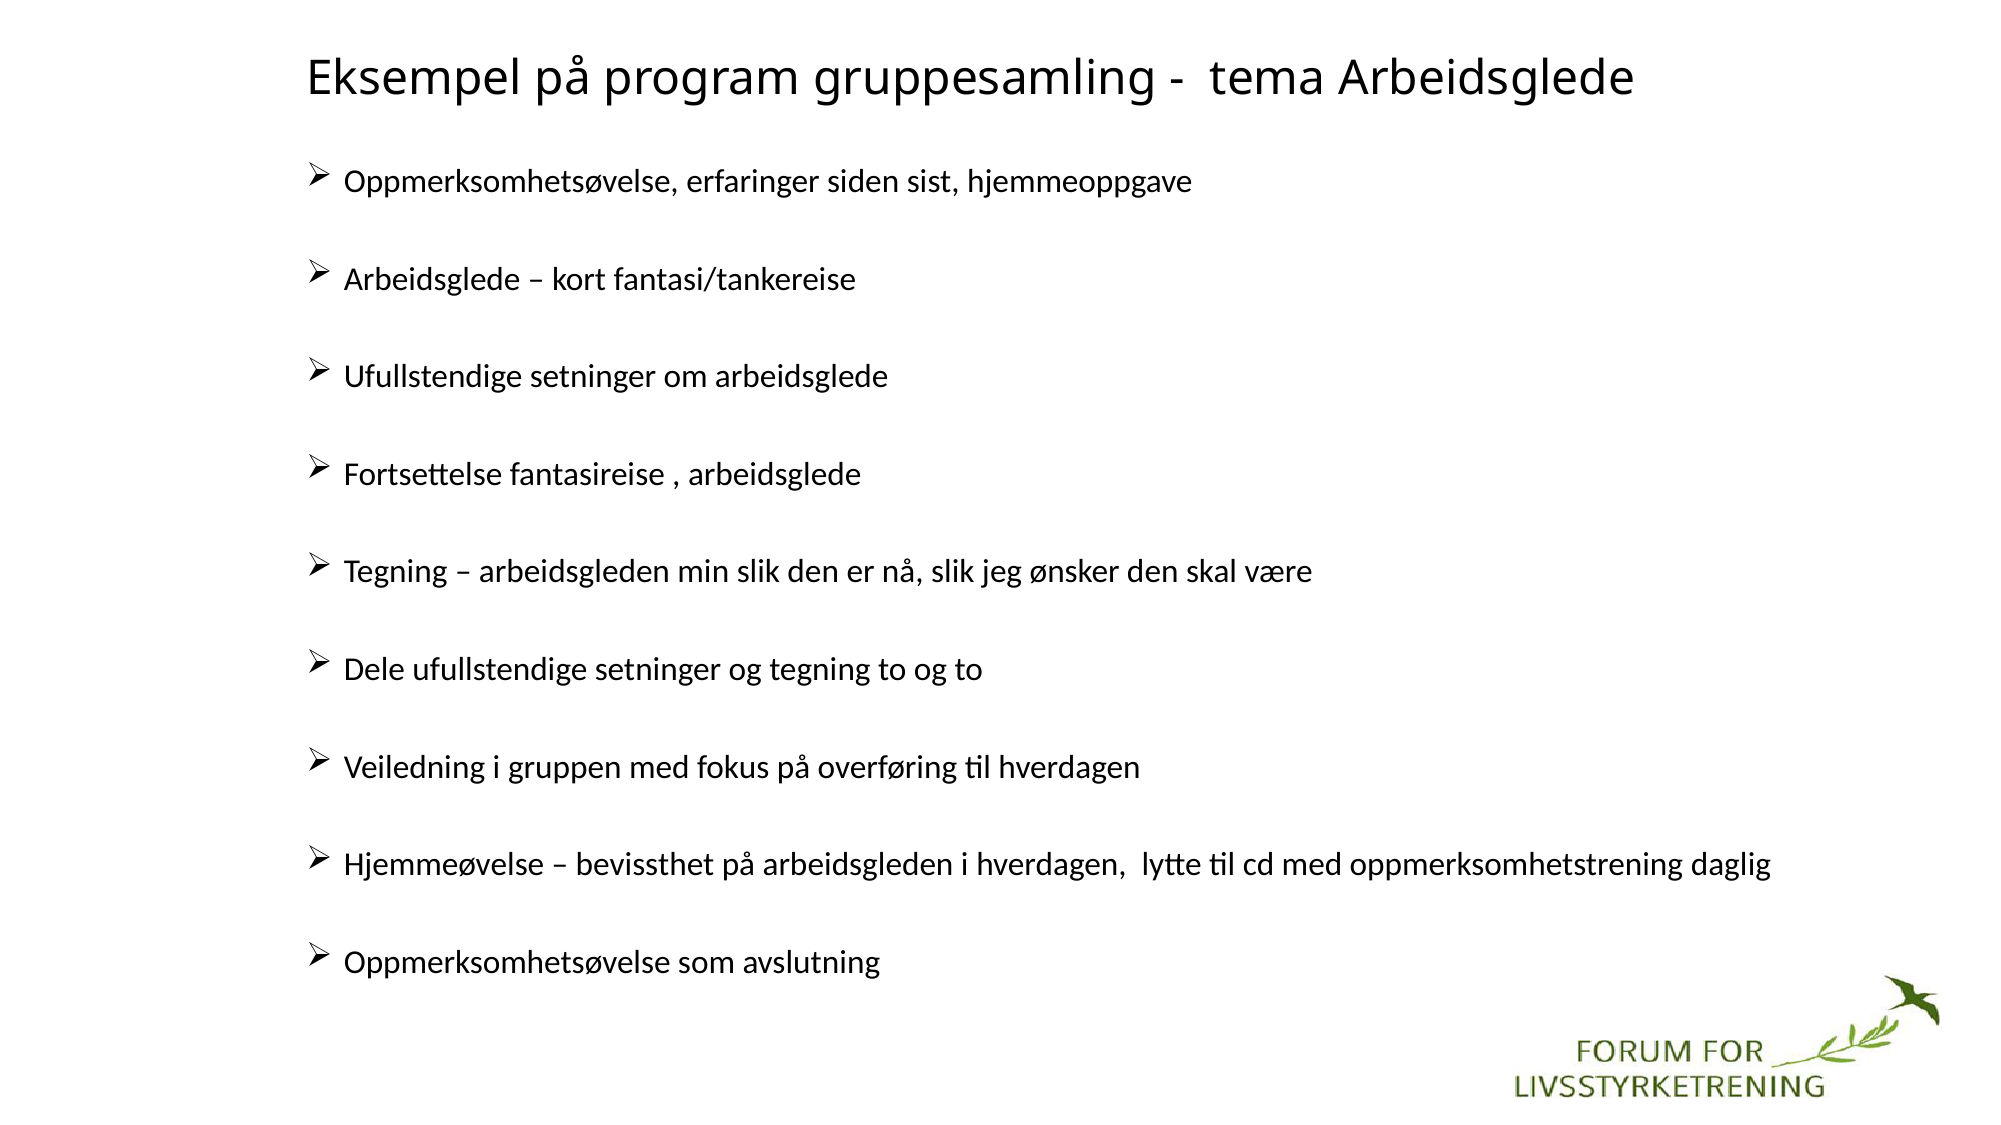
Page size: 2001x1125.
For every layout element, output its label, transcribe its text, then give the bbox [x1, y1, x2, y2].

title Eksempel på program gruppesamling - tema Arbeidsglede [291, 45, 1670, 113]
list Oppmerksomhetsøvelse, erfaringer siden sist, hjemmeoppgave Arbeidsglede – kort fantasi/tankereise Ufullstendige setninger om arbeidsglede Fortsettelse fantasireise , arbeidsglede Tegning – arbeidsgleden min slik den er nå, slik jeg ønsker den skal være Dele ufullstendige setninger og tegning to og to Veiledning i gruppen med fokus på overføring til hverdagen Hjemmeøvelse – bevissthet på arbeidsgleden i hverdagen, lytte til cd med oppmerksomhetstrening daglig Oppmerksomhetsøvelse som avslutning [291, 162, 1899, 1000]
picture [1512, 973, 1942, 1098]
